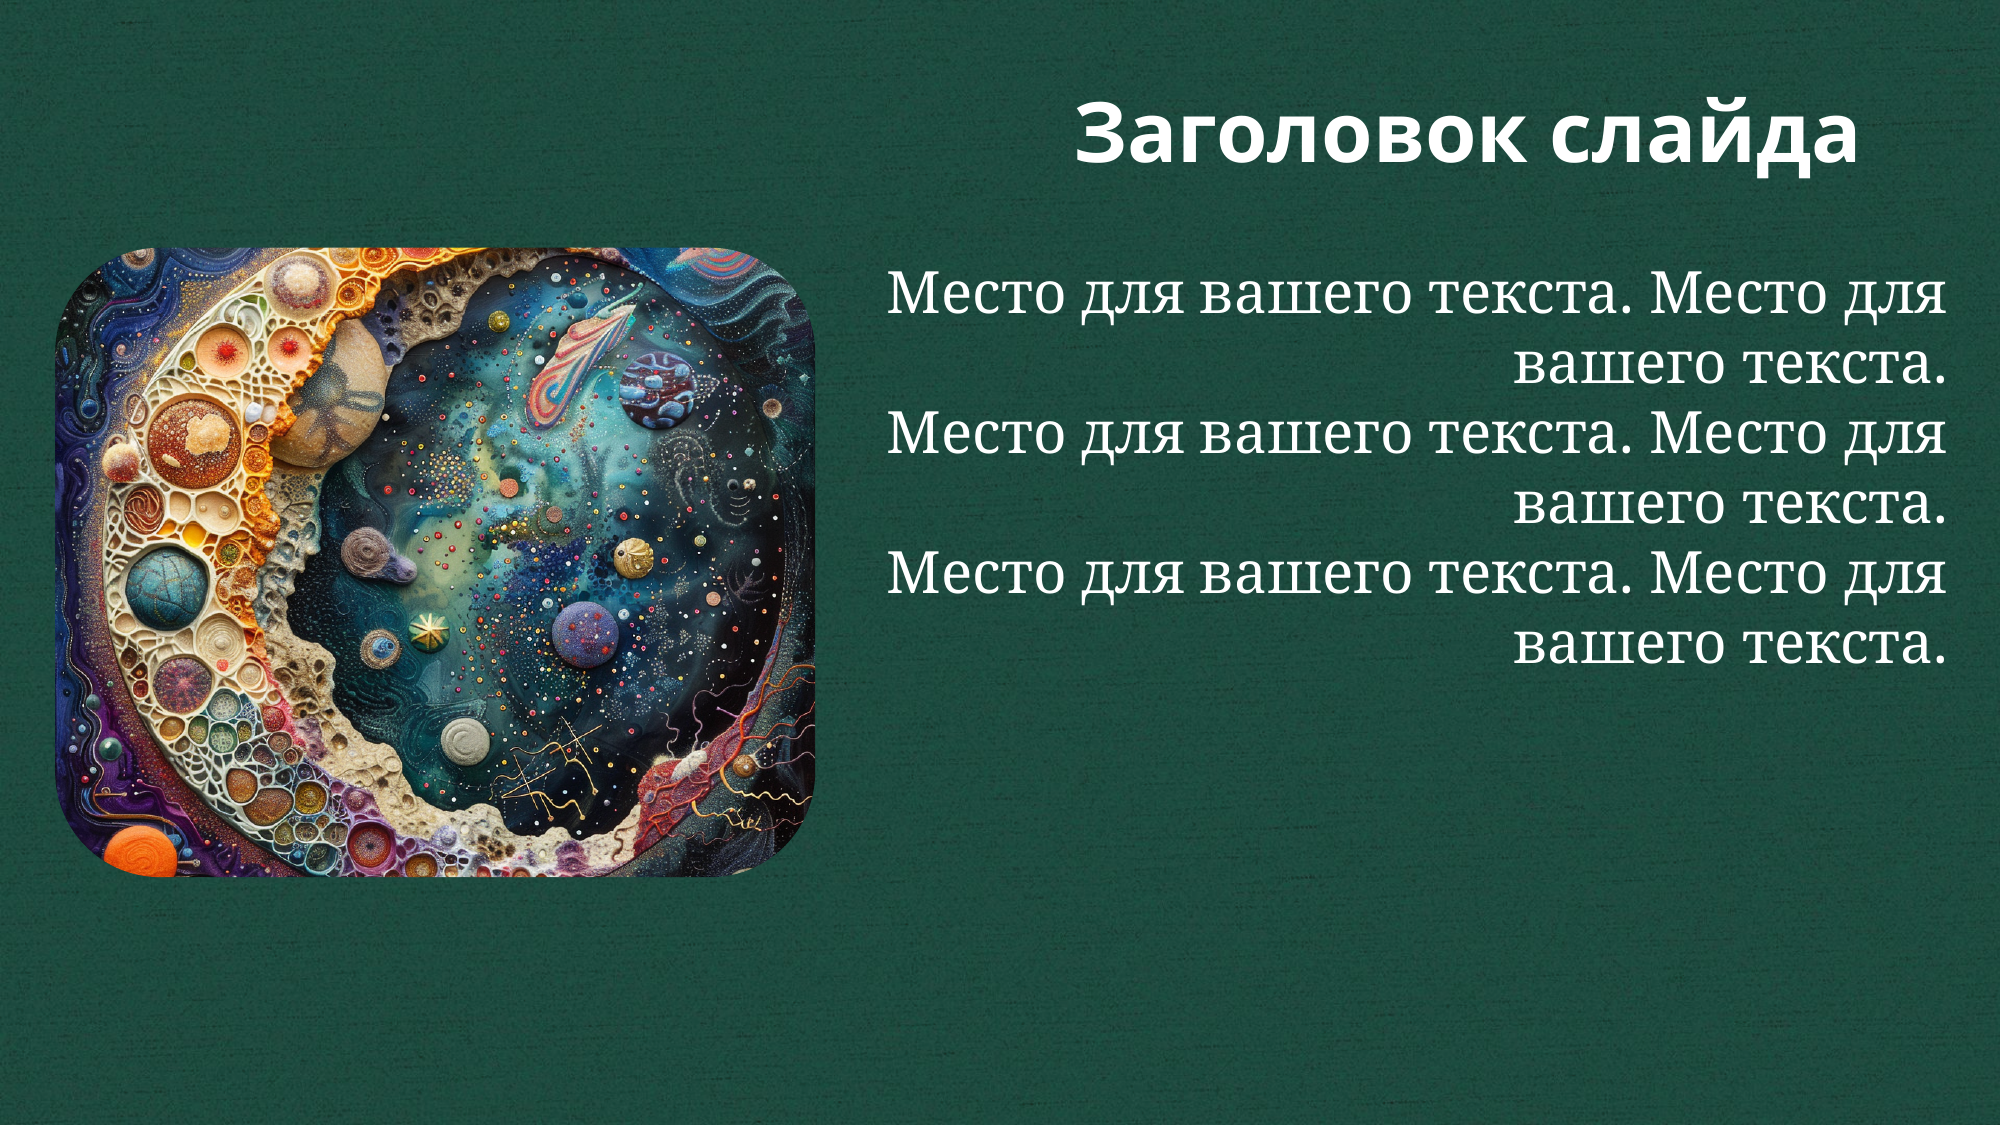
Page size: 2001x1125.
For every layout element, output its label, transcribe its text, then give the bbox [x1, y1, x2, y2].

text_box Заголовок слайда [1058, 83, 1963, 247]
text_box Место для вашего текста. Место для вашего текста. Место для вашего текста. Место для вашего текста. Место для вашего текста. Место для вашего текста. [827, 247, 1963, 753]
picture [55, 247, 816, 878]
